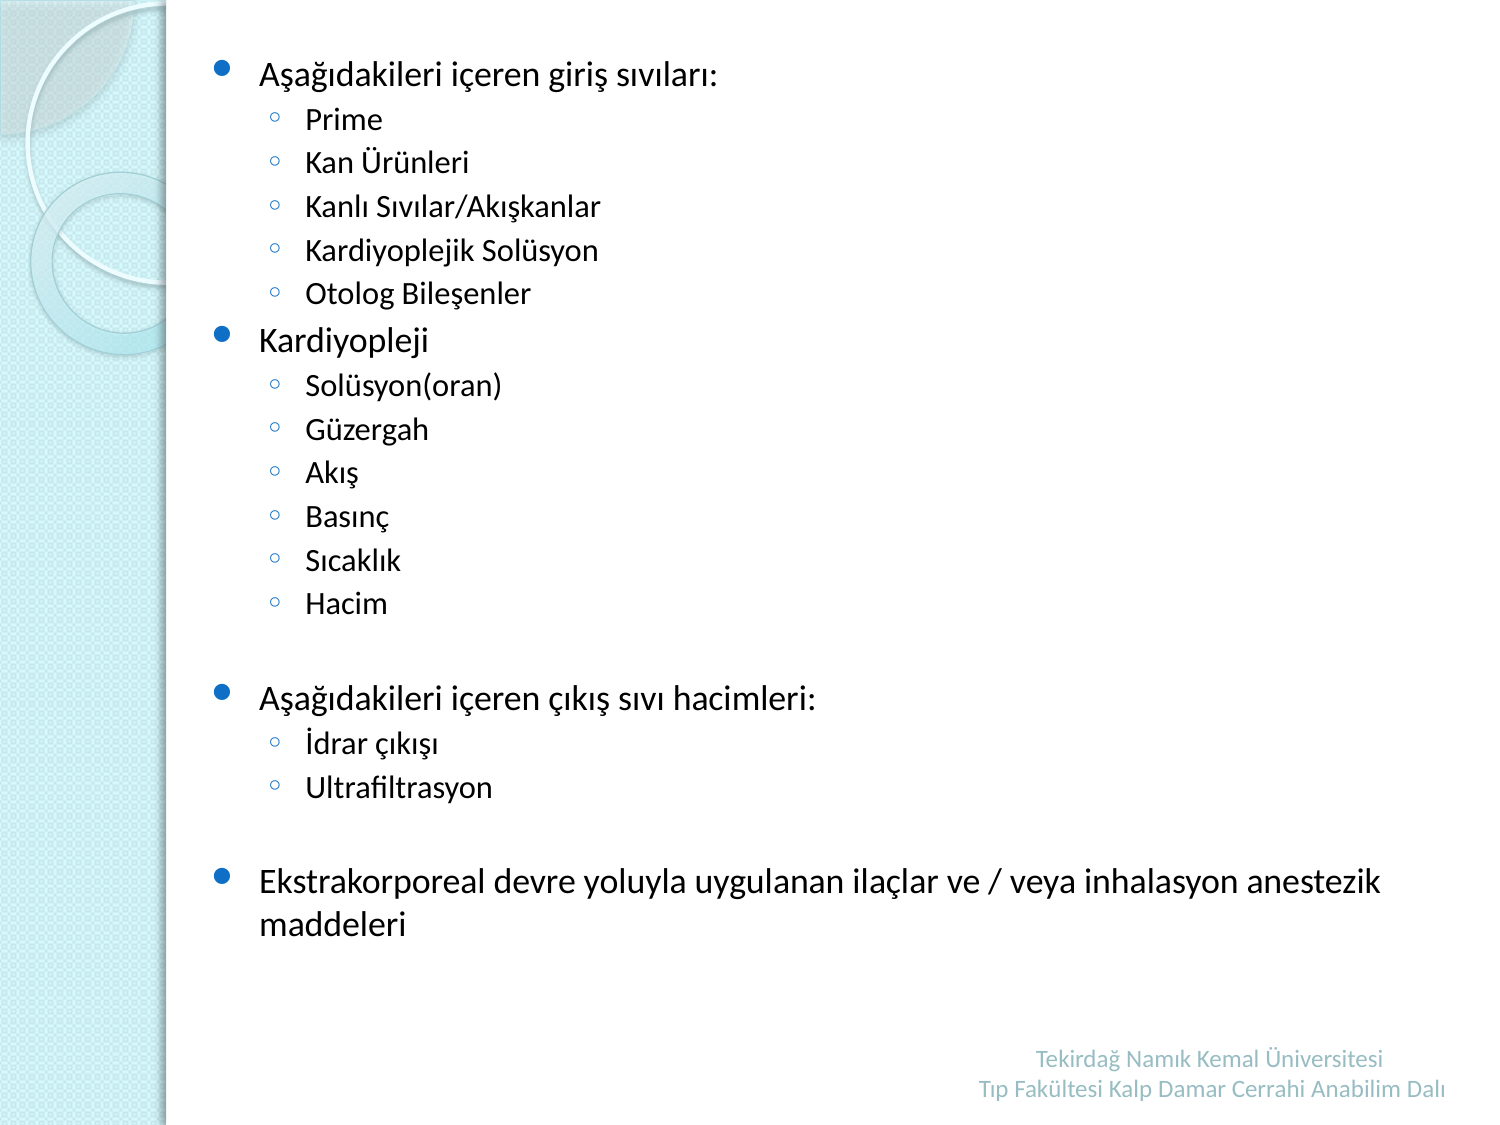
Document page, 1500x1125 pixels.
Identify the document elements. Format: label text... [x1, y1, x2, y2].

list Aşağıdakileri içeren giriş sıvıları: Prime Kan Ürünleri Kanlı Sıvılar/Akışkanlar Kardiyoplejik Solüsyon Otolog Bileşenler Kardiyopleji Solüsyon(oran) Güzergah Akış Basınç Sıcaklık Hacim Aşağıdakileri içeren çıkış sıvı hacimleri: İdrar çıkışı Ultrafiltrasyon Ekstrakorporeal devre yoluyla uygulanan ilaçlar ve / veya inhalasyon anestezik maddeleri [183, 42, 1466, 1037]
footer Tekirdağ Namık Kemal Üniversitesi Tıp Fakültesi Kalp Damar Cerrahi Anabilim Dalı [925, 1031, 1500, 1110]
